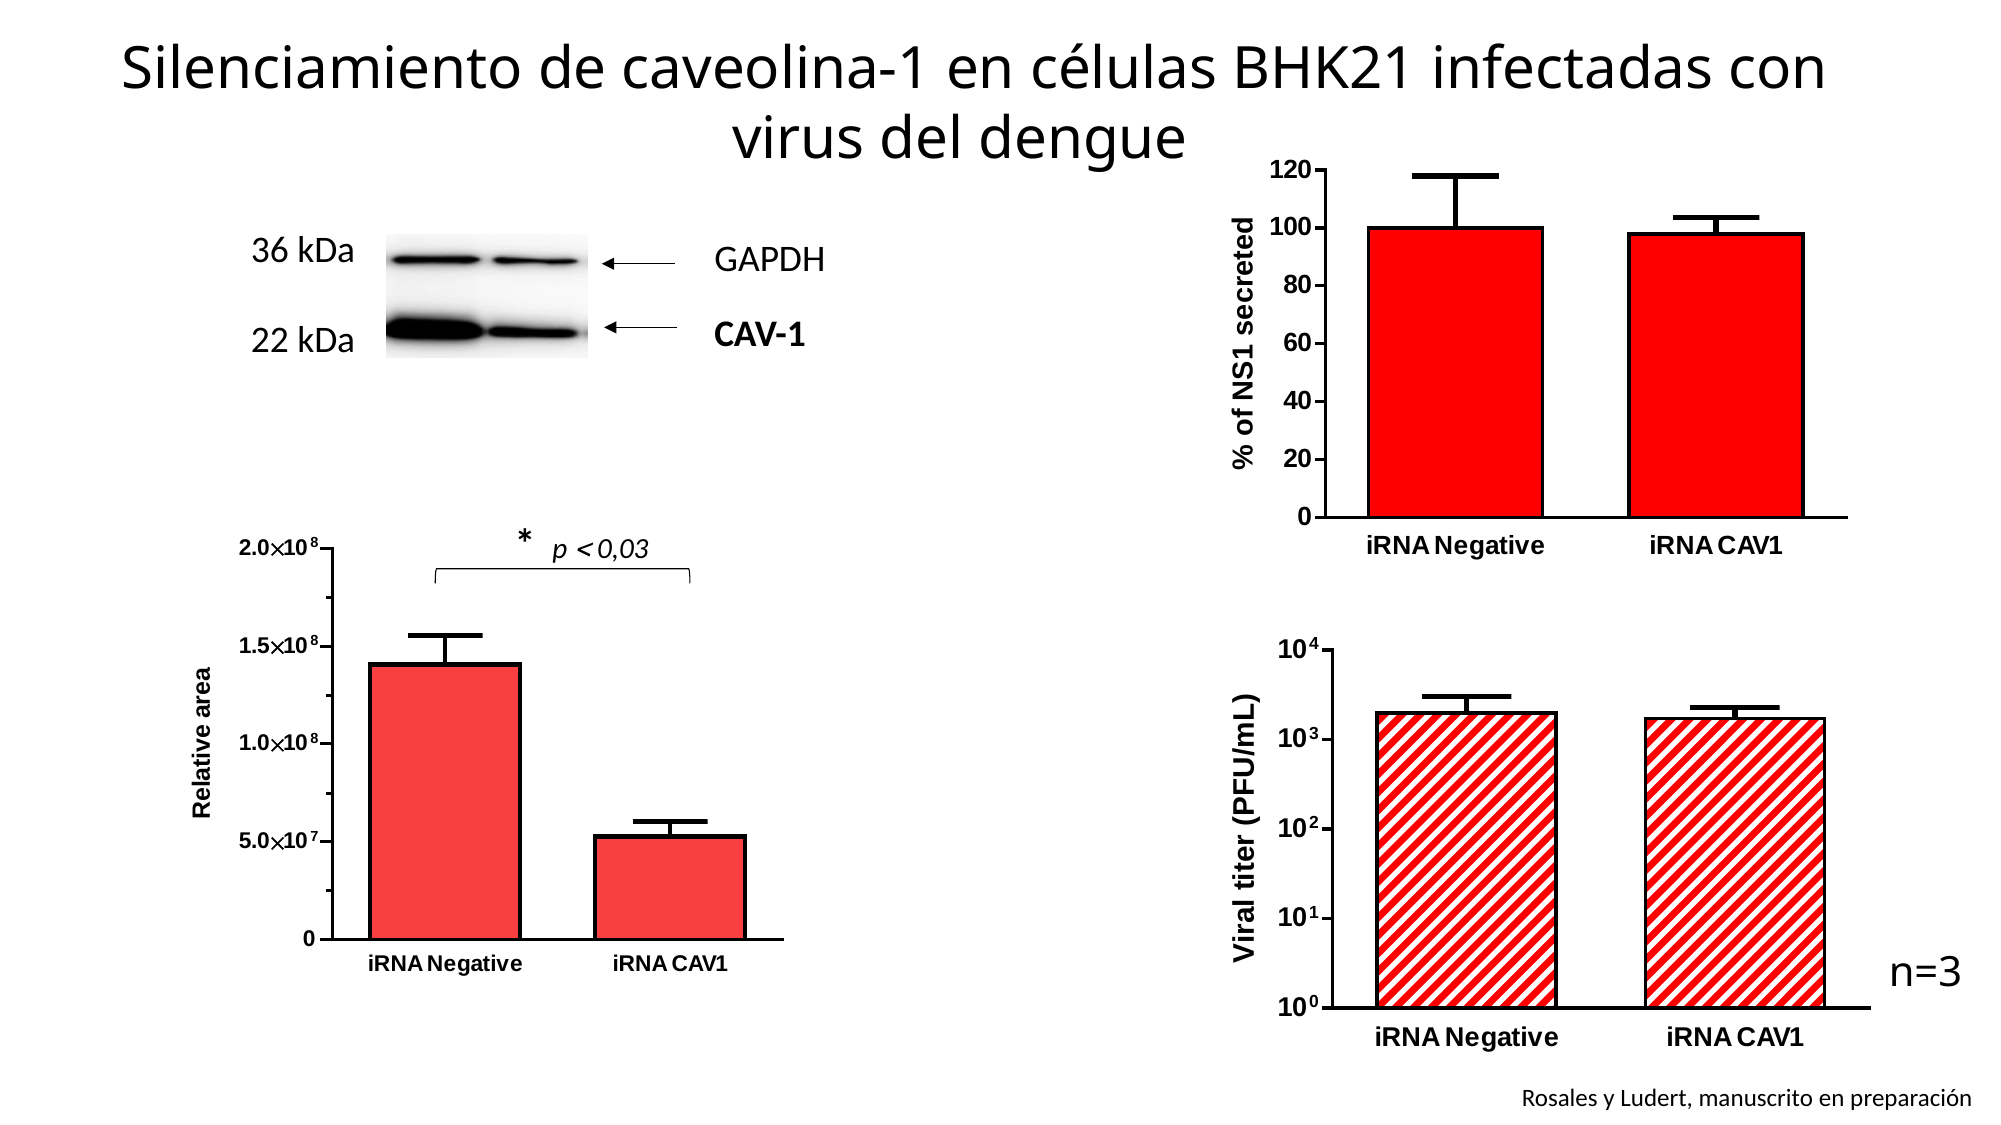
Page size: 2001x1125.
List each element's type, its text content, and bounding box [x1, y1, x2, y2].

text_box 22 kDa [192, 308, 370, 368]
text_box n=3 [1952, 937, 1978, 1002]
text_box Rosales y Ludert, manuscrito en preparación [1507, 1074, 1995, 1119]
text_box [435, 509, 690, 584]
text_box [1201, 599, 1952, 1075]
text_box GAPDH [699, 226, 877, 287]
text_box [1201, 121, 1927, 583]
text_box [166, 506, 852, 996]
text_box 36 kDa [192, 217, 370, 278]
picture [386, 234, 588, 358]
text_box CAV-1 [699, 301, 877, 362]
text_box Silenciamiento de caveolina-1 en células BHK21 infectadas con virus del dengue [91, 22, 1859, 178]
